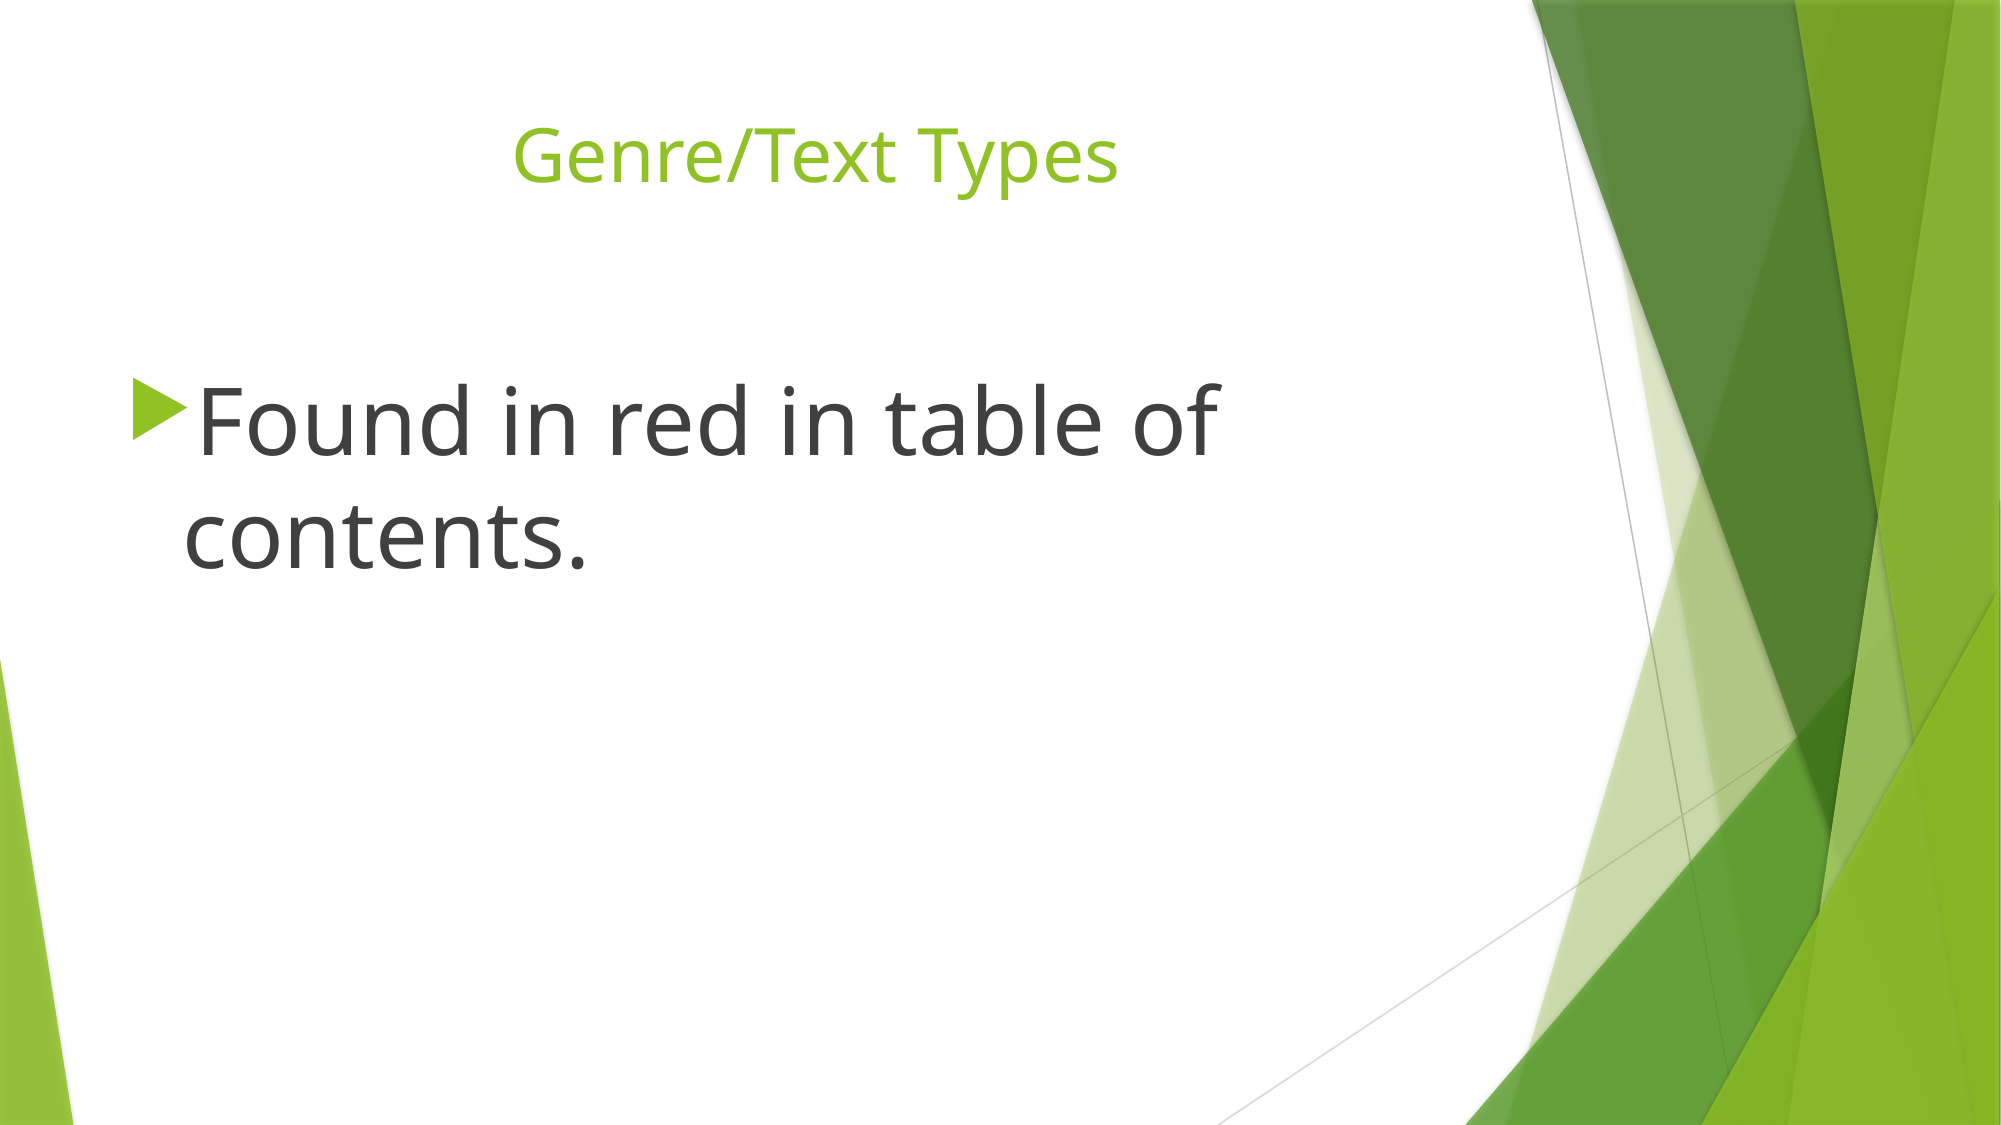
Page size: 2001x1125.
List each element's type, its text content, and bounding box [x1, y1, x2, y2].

list Found in red in table of contents. [111, 354, 1522, 992]
title Genre/Text Types [111, 99, 1522, 317]
